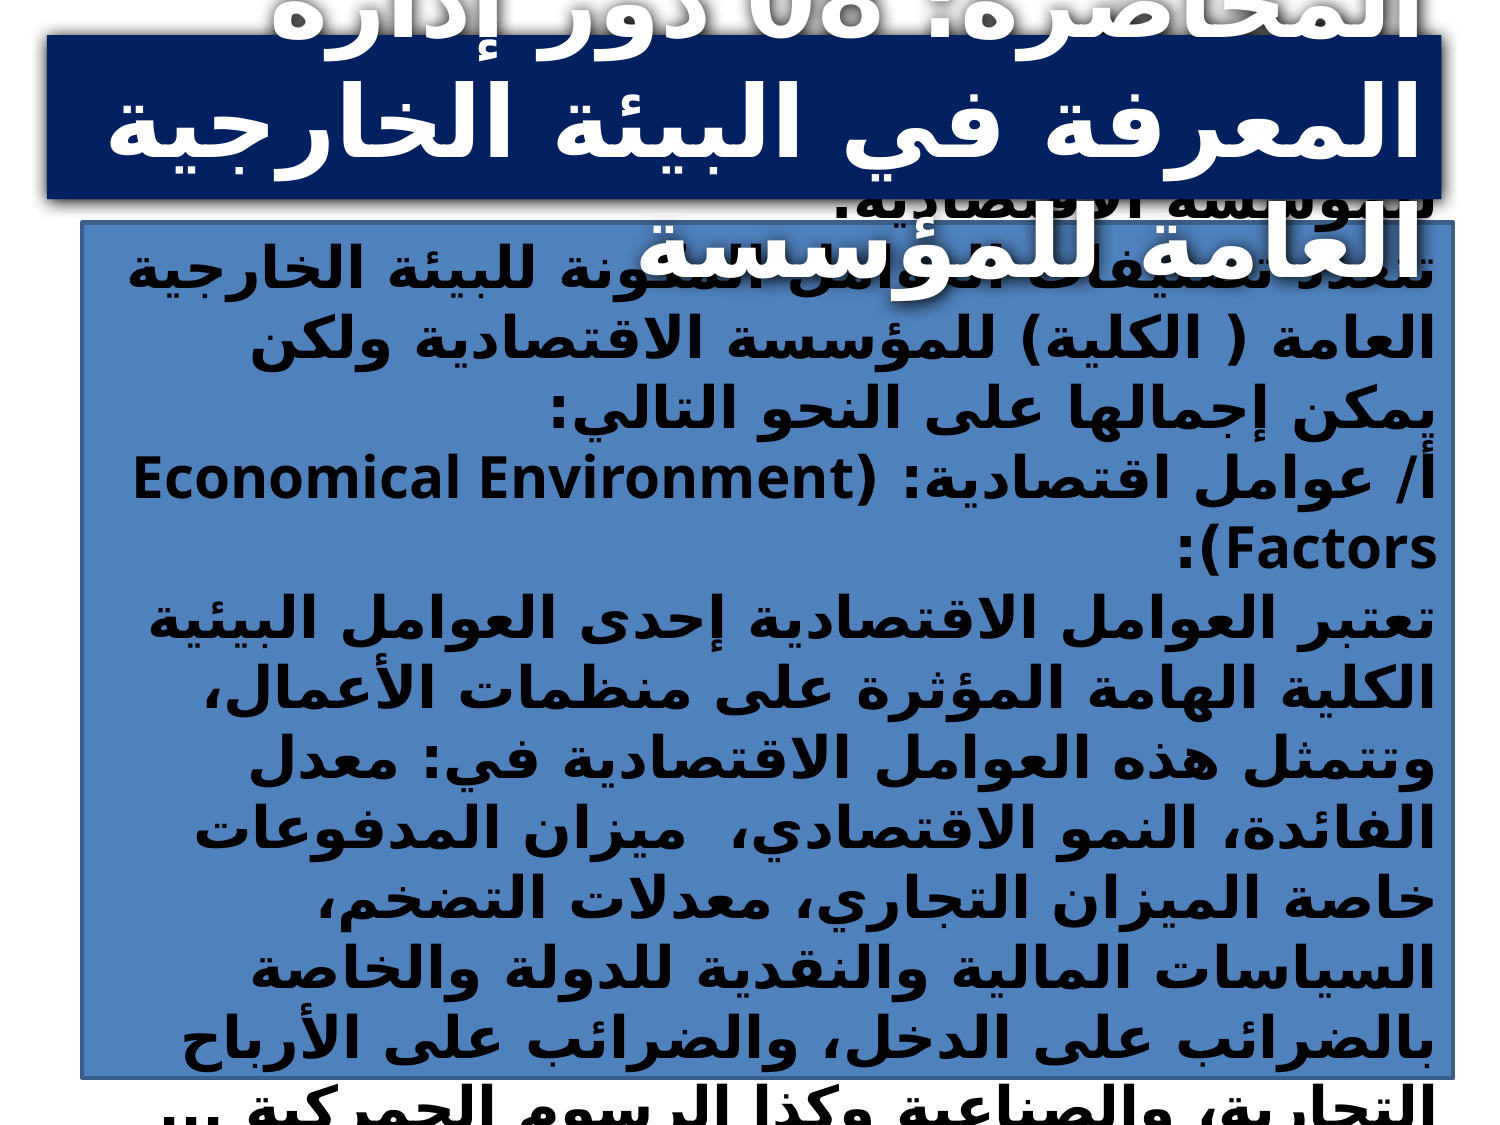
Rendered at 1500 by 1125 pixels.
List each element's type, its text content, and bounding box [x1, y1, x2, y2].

text_box المحاضرة: 08 دور إدارة المعرفة في البيئة الخارجية العامة للمؤسسة [45, 33, 1443, 201]
text_box -2مكونات البيئة الخارجية العامة ( الكلية) للمؤسسة الاقتصادية: تتعدد تصنيفات العوامل المكونة للبيئة الخارجية العامة ( الكلية) للمؤسسة الاقتصادية ولكن يمكن إجمالها على النحو التالي: أ/ عوامل اقتصادية: (Economical Environment Factors): تعتبر العوامل الاقتصادية إحدى العوامل البيئية الكلية الهامة المؤثرة على منظمات الأعمال، وتتمثل هذه العوامل الاقتصادية في: معدل الفائدة، النمو الاقتصادي، ميزان المدفوعات خاصة الميزان التجاري، معدلات التضخم، السياسات المالية والنقدية للدولة والخاصة بالضرائب على الدخل، والضرائب على الأرباح التجارية، والصناعية وكذا الرسوم الجمركية ... الخ . [80, 220, 1455, 1080]
